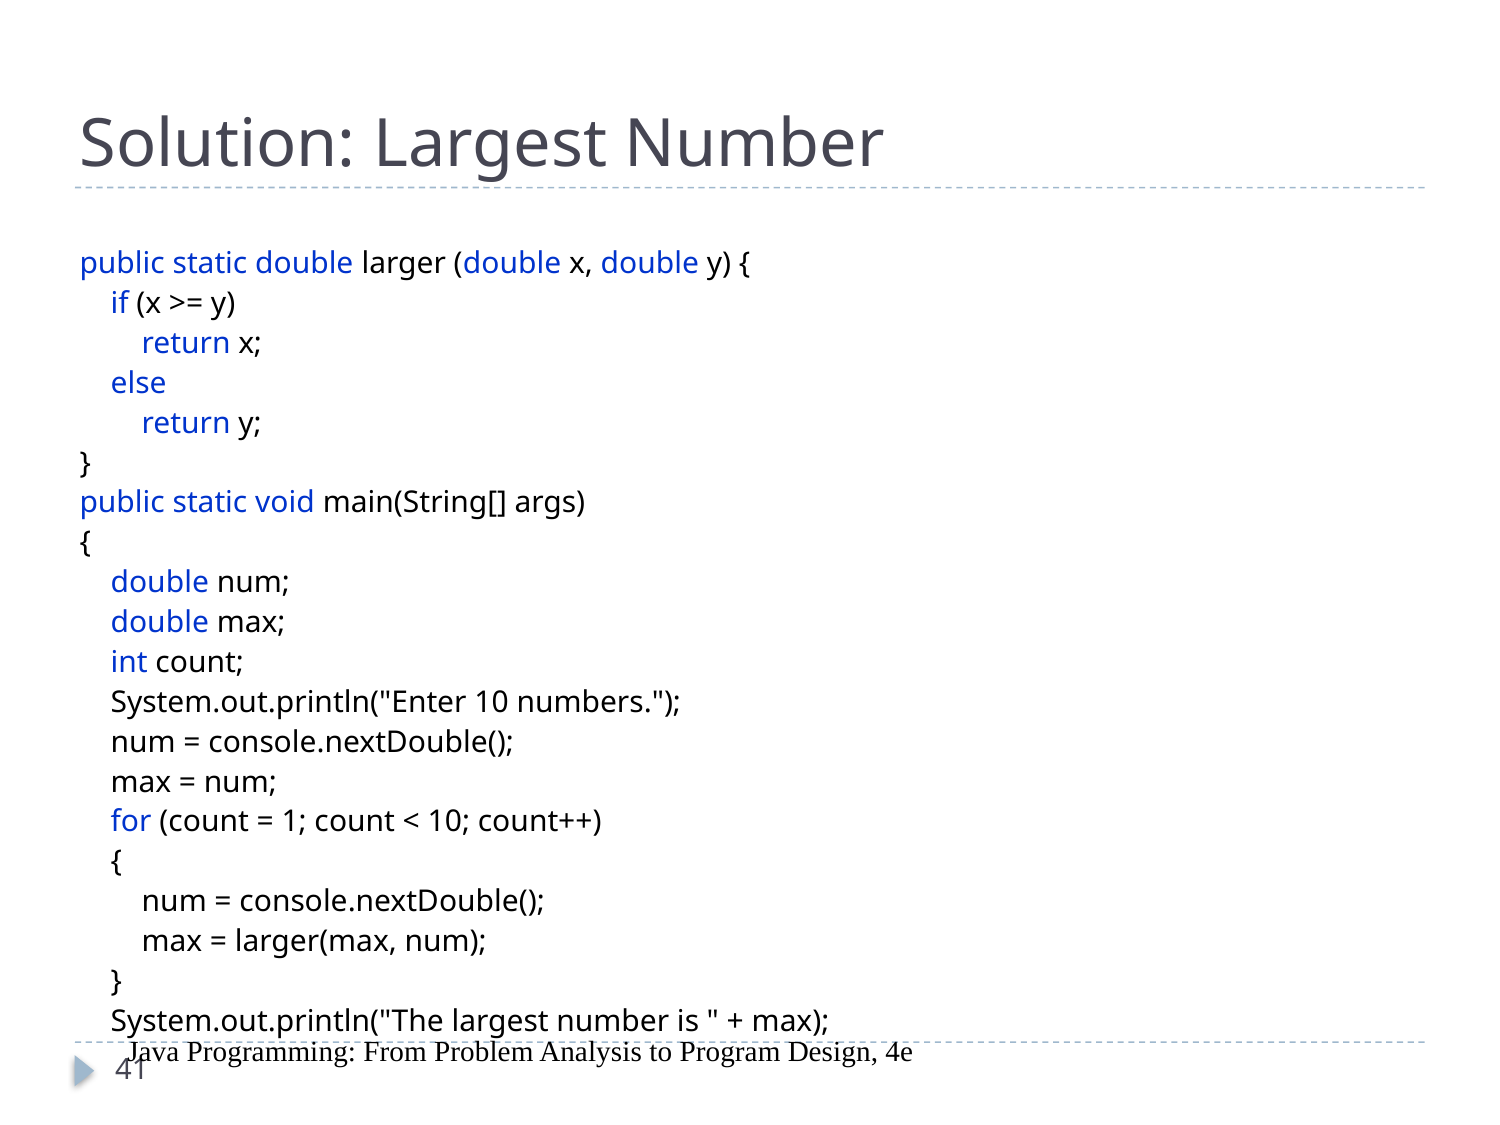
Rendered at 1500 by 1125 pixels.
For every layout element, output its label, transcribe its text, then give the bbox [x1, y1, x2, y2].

text_box Java Programming: From Problem Analysis to Program Design, 4e [112, 1024, 988, 1100]
title Solution: Largest Number [64, 0, 1415, 188]
list public static double larger (double x, double y) { if (x >= y) return x; else return y; } public static void main(String[] args) { double num; double max; int count; System.out.println("Enter 10 numbers."); num = console.nextDouble(); max = num; for (count = 1; count < 10; count++) { num = console.nextDouble(); max = larger(max, num); } System.out.println("The largest number is " + max); [64, 243, 1447, 1048]
slide_number 41 [100, 1048, 426, 1103]
